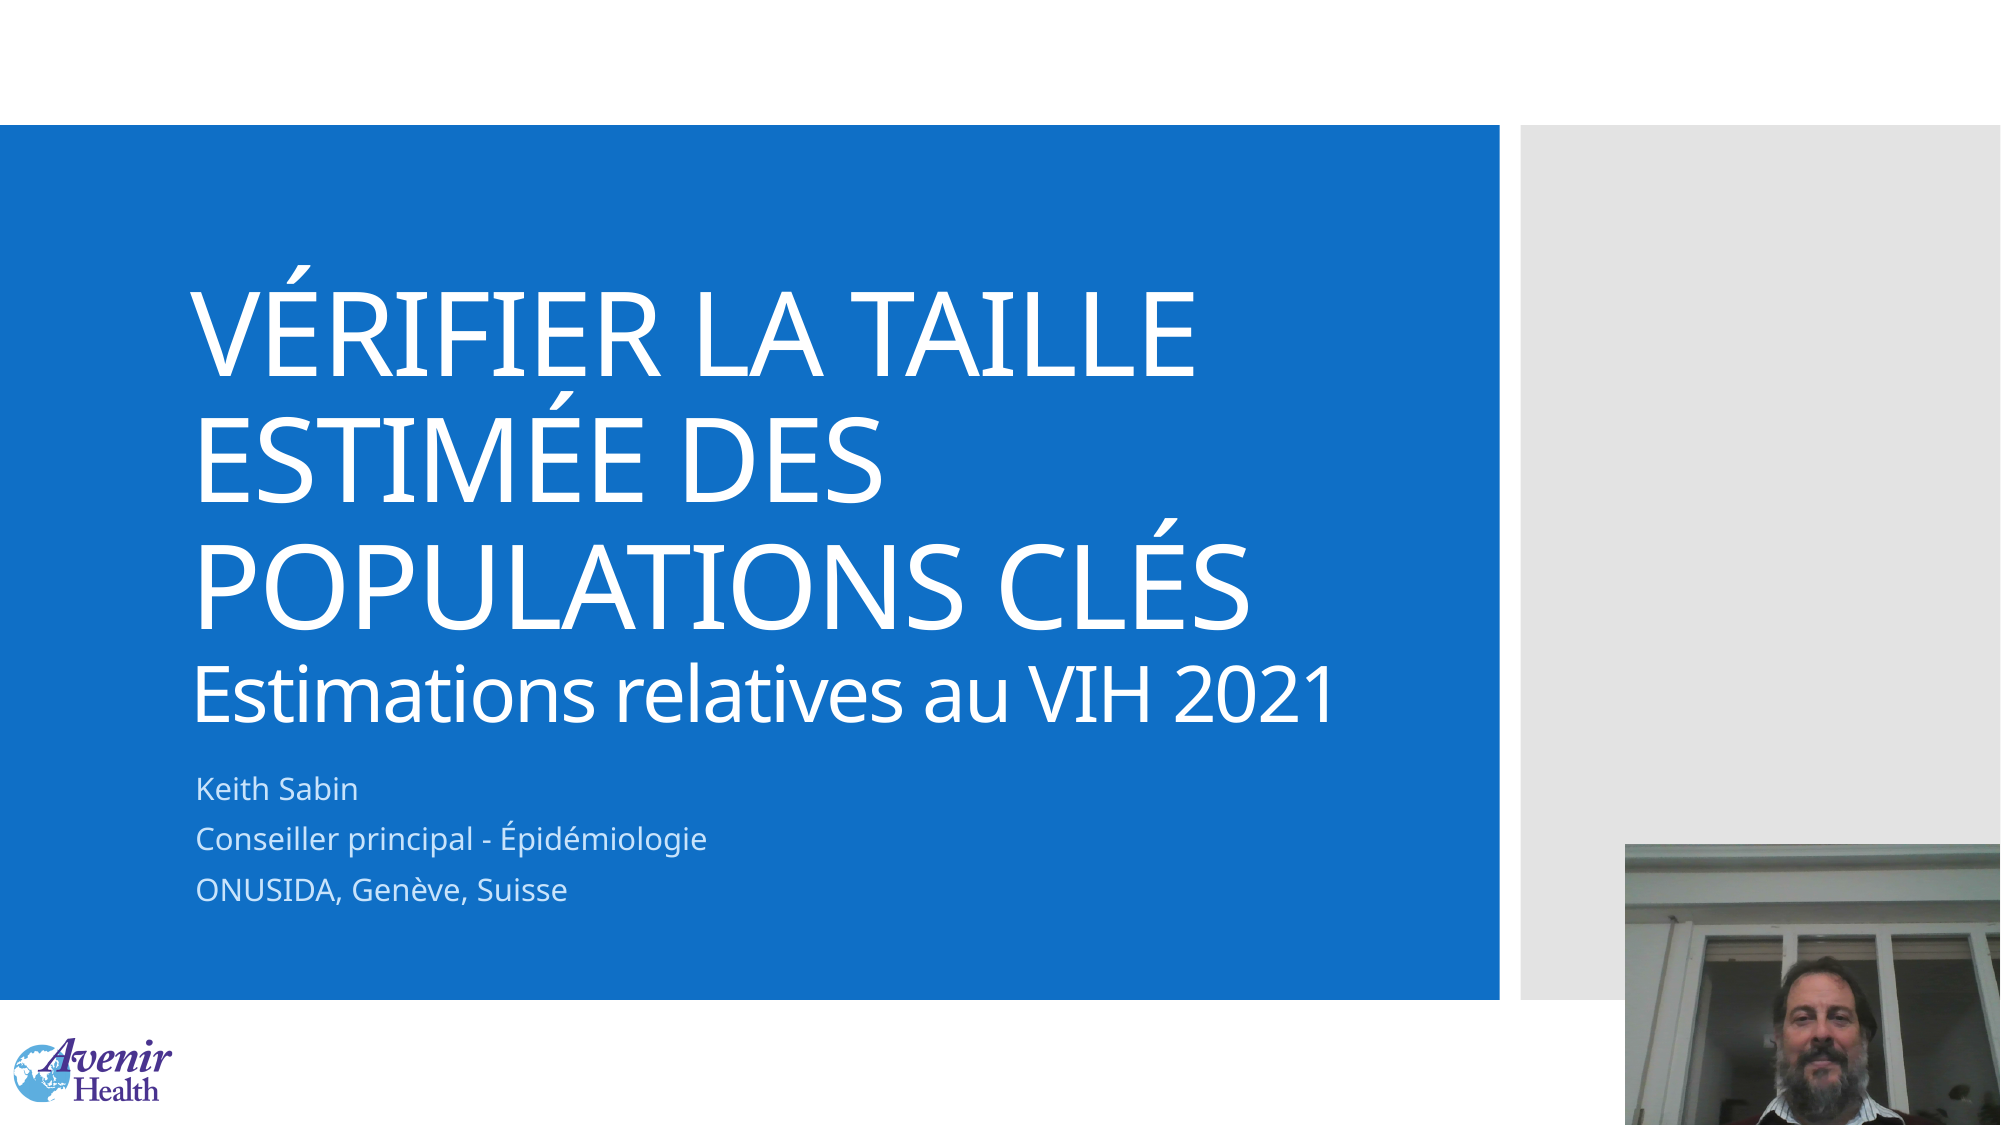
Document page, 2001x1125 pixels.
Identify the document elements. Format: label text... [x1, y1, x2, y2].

title VÉRIFIER LA TAILLE ESTIMÉE DES POPULATIONS CLÉS Estimations relatives au VIH 2021 [175, 213, 1376, 747]
subtitle Keith Sabin Conseiller principal - Épidémiologie ONUSIDA, Genève, Suisse [180, 766, 1381, 917]
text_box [1624, 843, 2000, 1125]
picture [11, 1037, 176, 1103]
